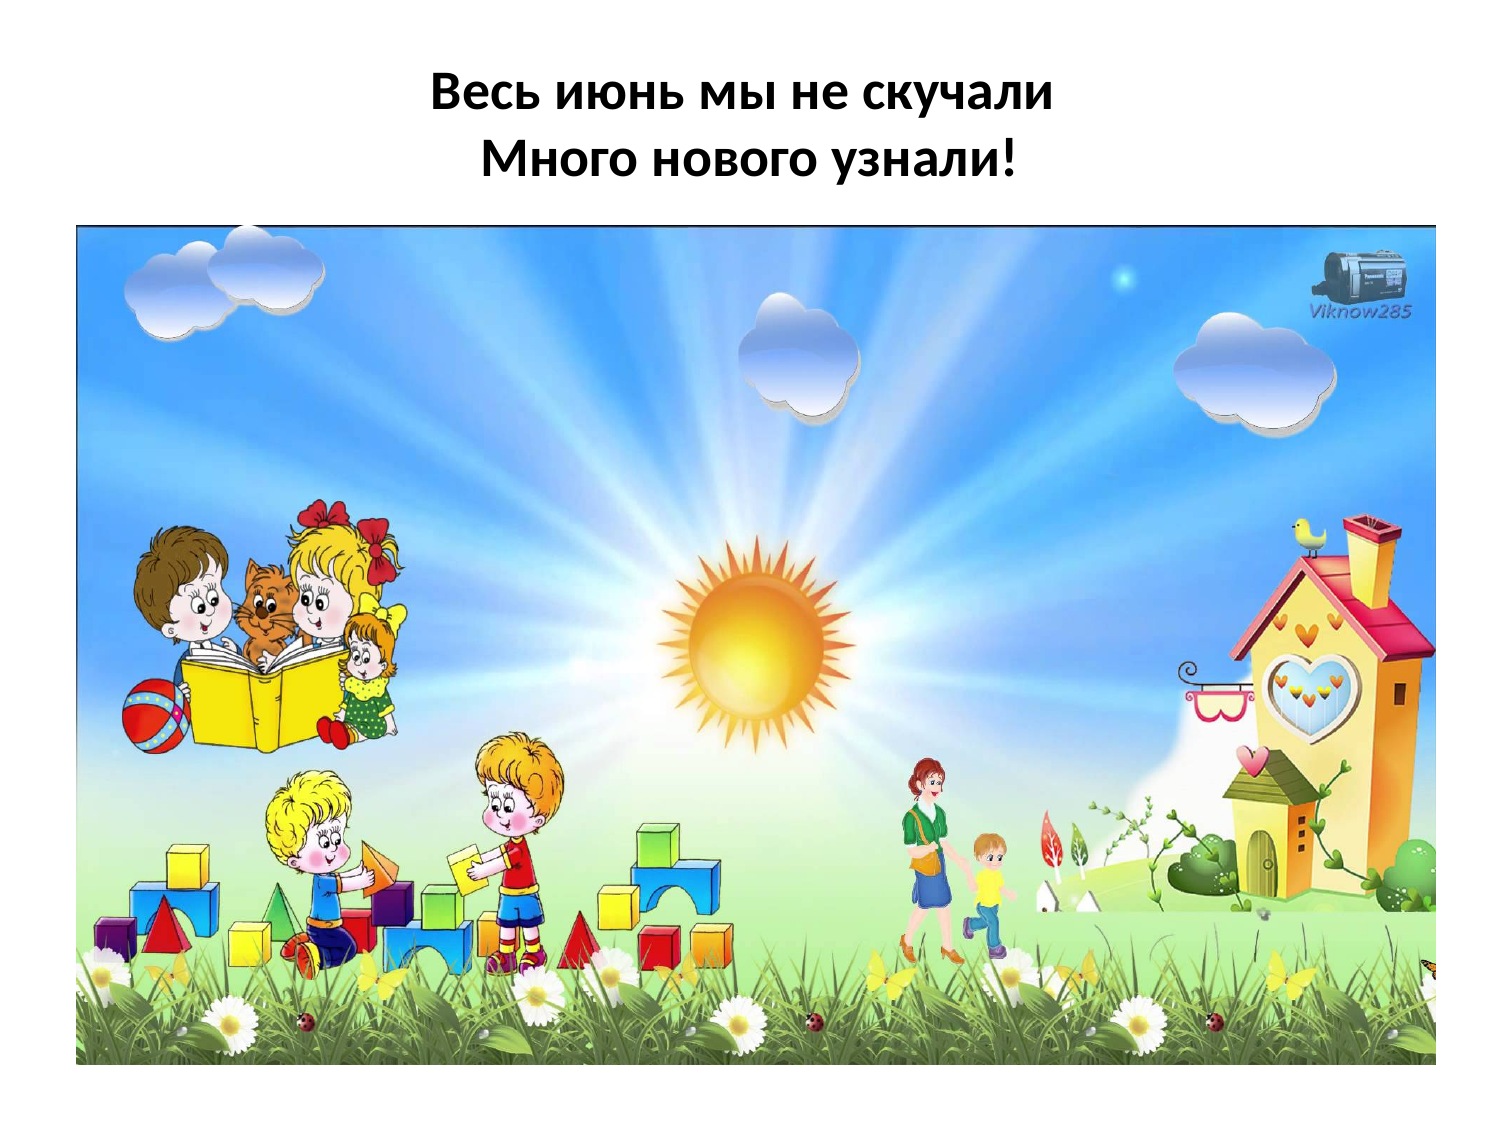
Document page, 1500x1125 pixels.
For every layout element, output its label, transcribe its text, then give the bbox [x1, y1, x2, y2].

title Весь июнь мы не скучали Много нового узнали! [75, 45, 1425, 197]
picture [76, 225, 1436, 1065]
